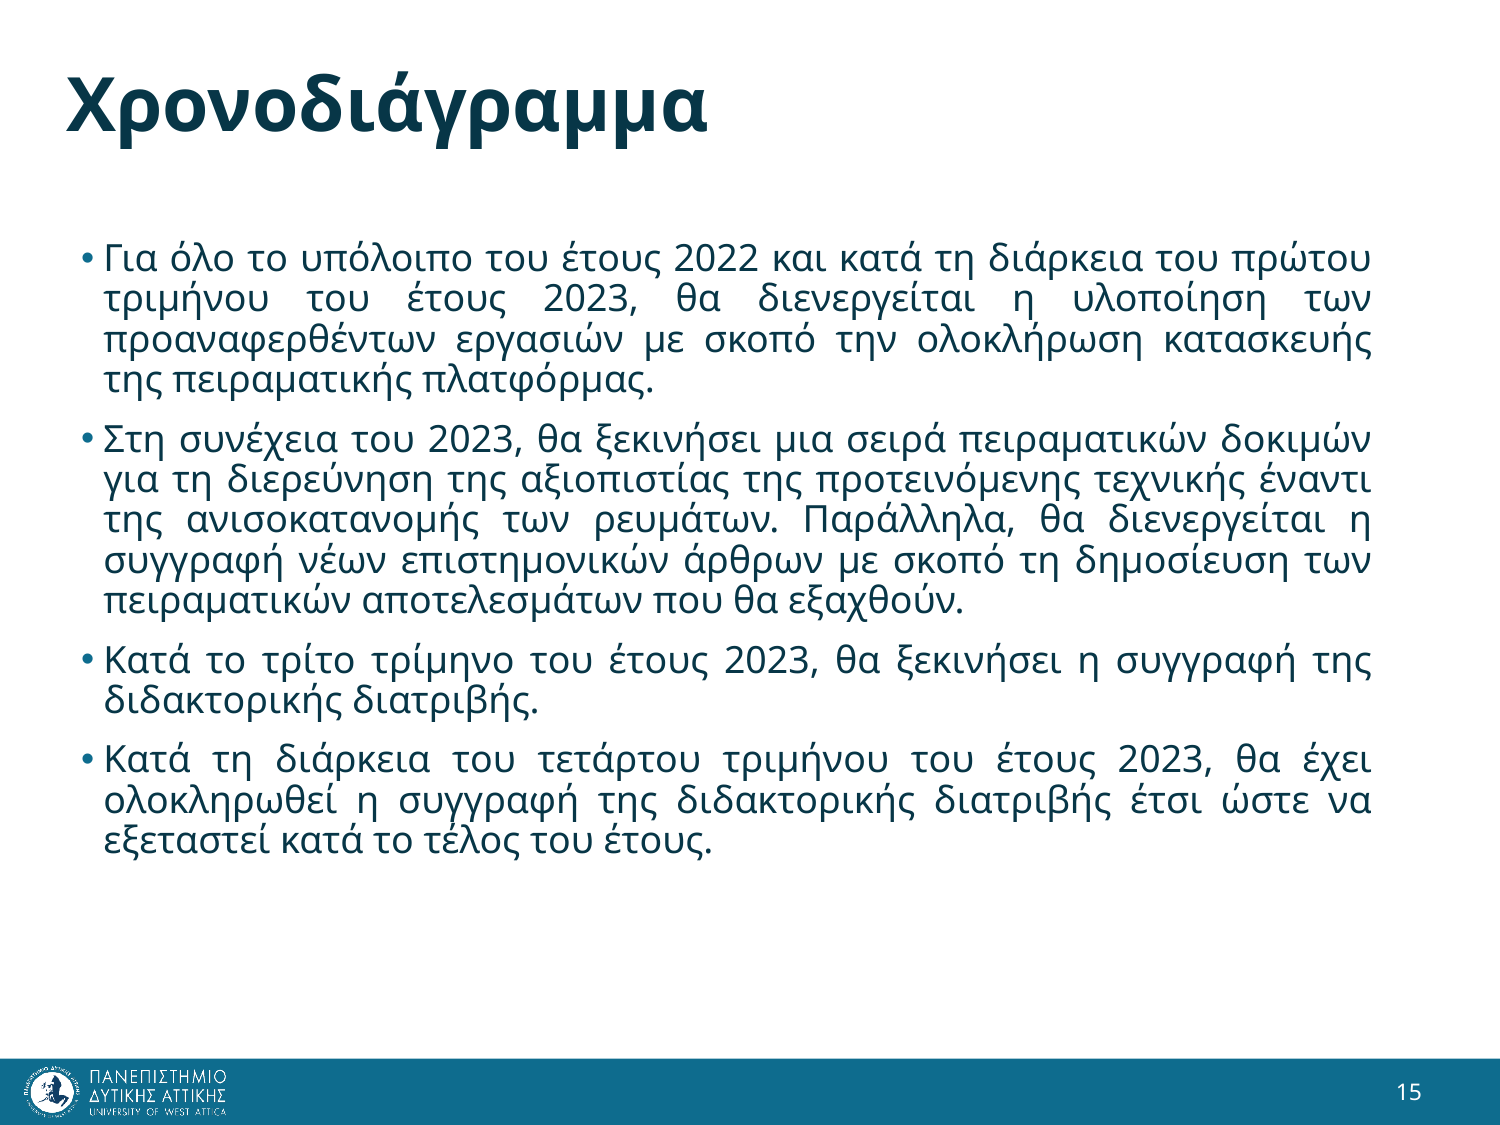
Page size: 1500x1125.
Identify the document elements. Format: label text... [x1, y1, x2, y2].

text_box Για όλο το υπόλοιπο του έτους 2022 και κατά τη διάρκεια του πρώτου τριμήνου του έτους 2023, θα διενεργείται η υλοποίηση των προαναφερθέντων εργασιών με σκοπό την ολοκλήρωση κατασκευής της πειραματικής πλατφόρμας. Στη συνέχεια του 2023, θα ξεκινήσει μια σειρά πειραματικών δοκιμών για τη διερεύνηση της αξιοπιστίας της προτεινόμενης τεχνικής έναντι της ανισοκατανομής των ρευμάτων. Παράλληλα, θα διενεργείται η συγγραφή νέων επιστημονικών άρθρων με σκοπό τη δημοσίευση των πειραματικών αποτελεσμάτων που θα εξαχθούν. Κατά το τρίτο τρίμηνο του έτους 2023, θα ξεκινήσει η συγγραφή της διδακτορικής διατριβής. Κατά τη διάρκεια του τετάρτου τριμήνου του έτους 2023, θα έχει ολοκληρωθεί η συγγραφή της διδακτορικής διατριβής έτσι ώστε να εξεταστεί κατά το τέλος του έτους. [66, 231, 1388, 374]
picture [24, 1066, 226, 1118]
title Χρονοδιάγραμμα [66, 66, 1434, 138]
